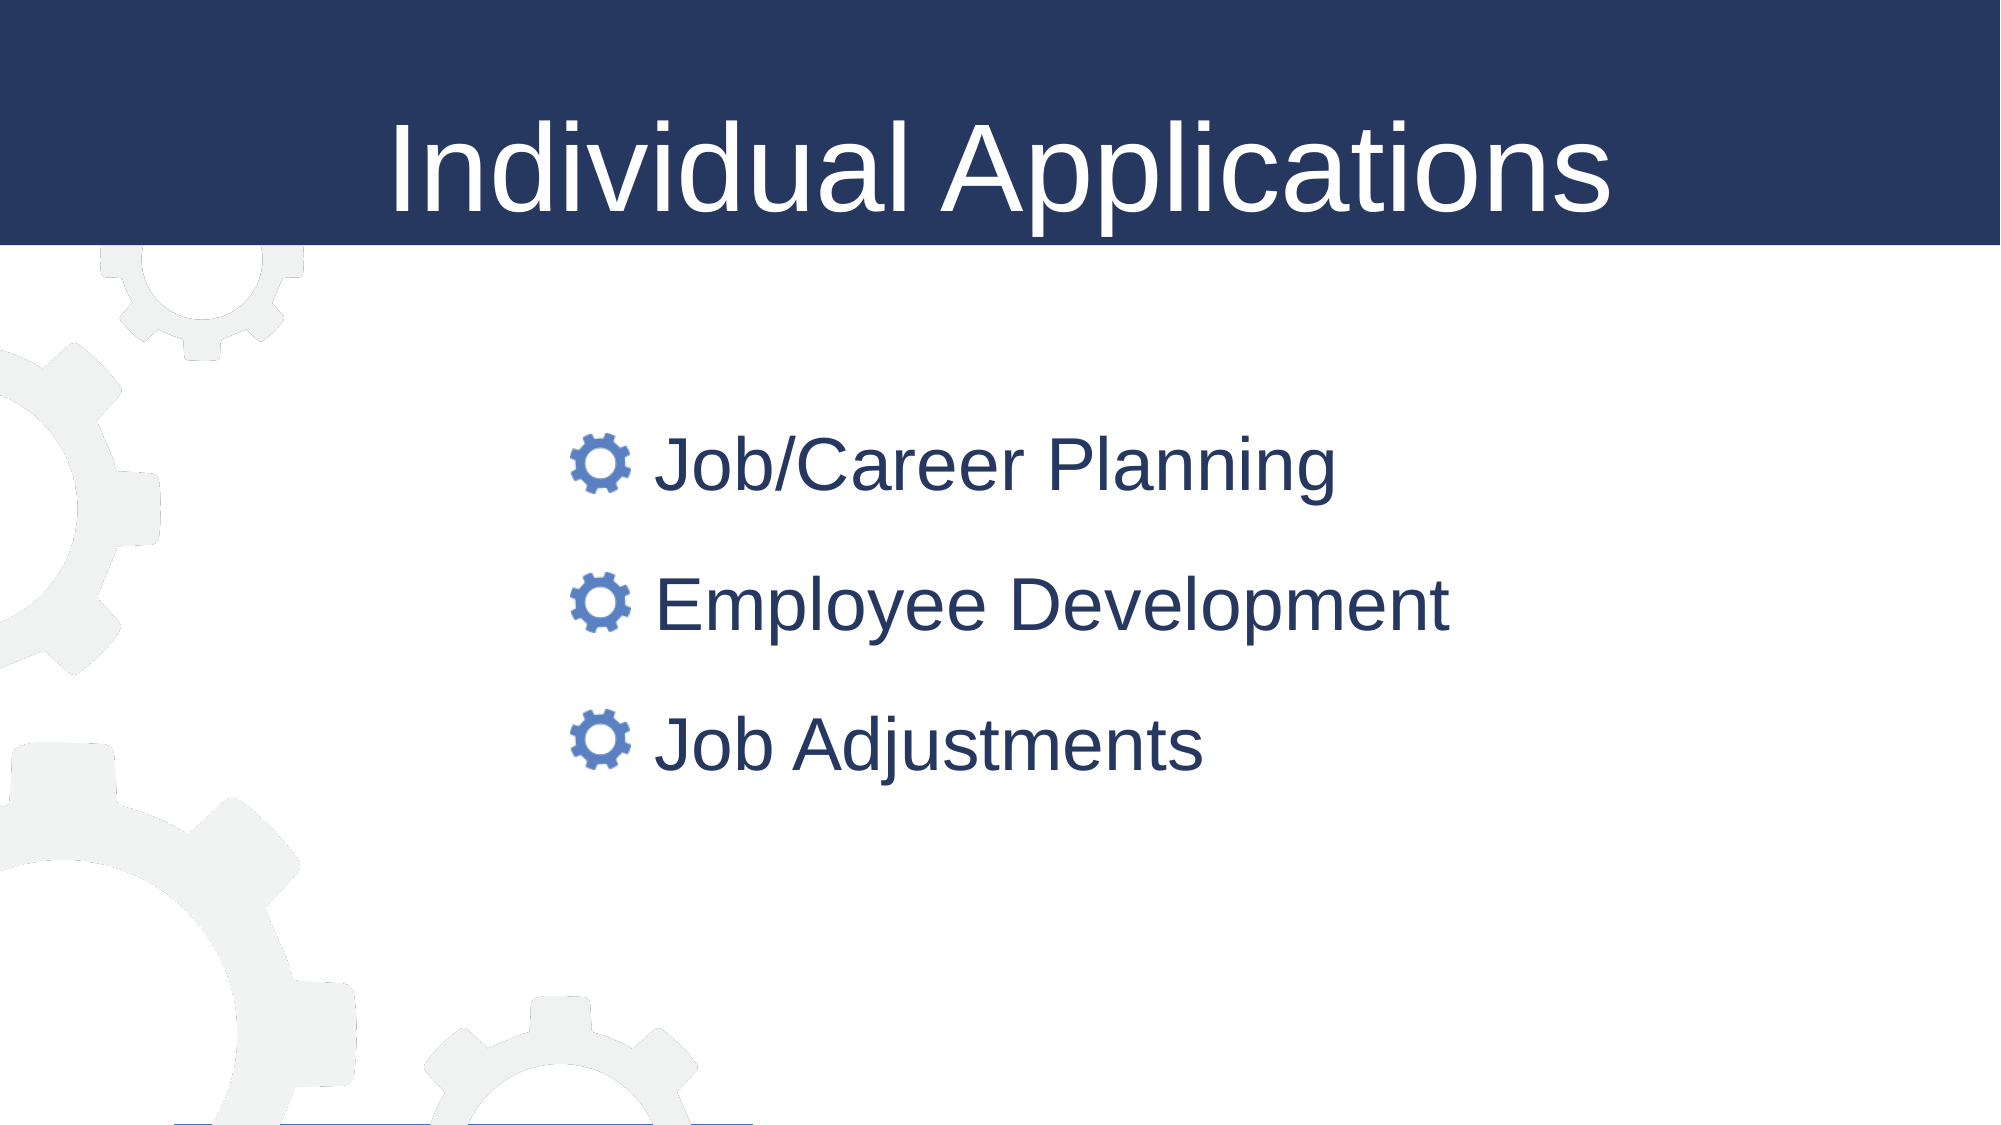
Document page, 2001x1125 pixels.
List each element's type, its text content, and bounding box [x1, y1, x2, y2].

picture [570, 572, 632, 633]
text_box Job/Career Planning Employee Development Job Adjustments [734, 415, 1466, 786]
text_box Individual Applications [734, 0, 2000, 237]
text_box [734, 237, 2000, 246]
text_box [0, 0, 730, 1125]
picture [570, 432, 632, 494]
picture [570, 709, 632, 771]
